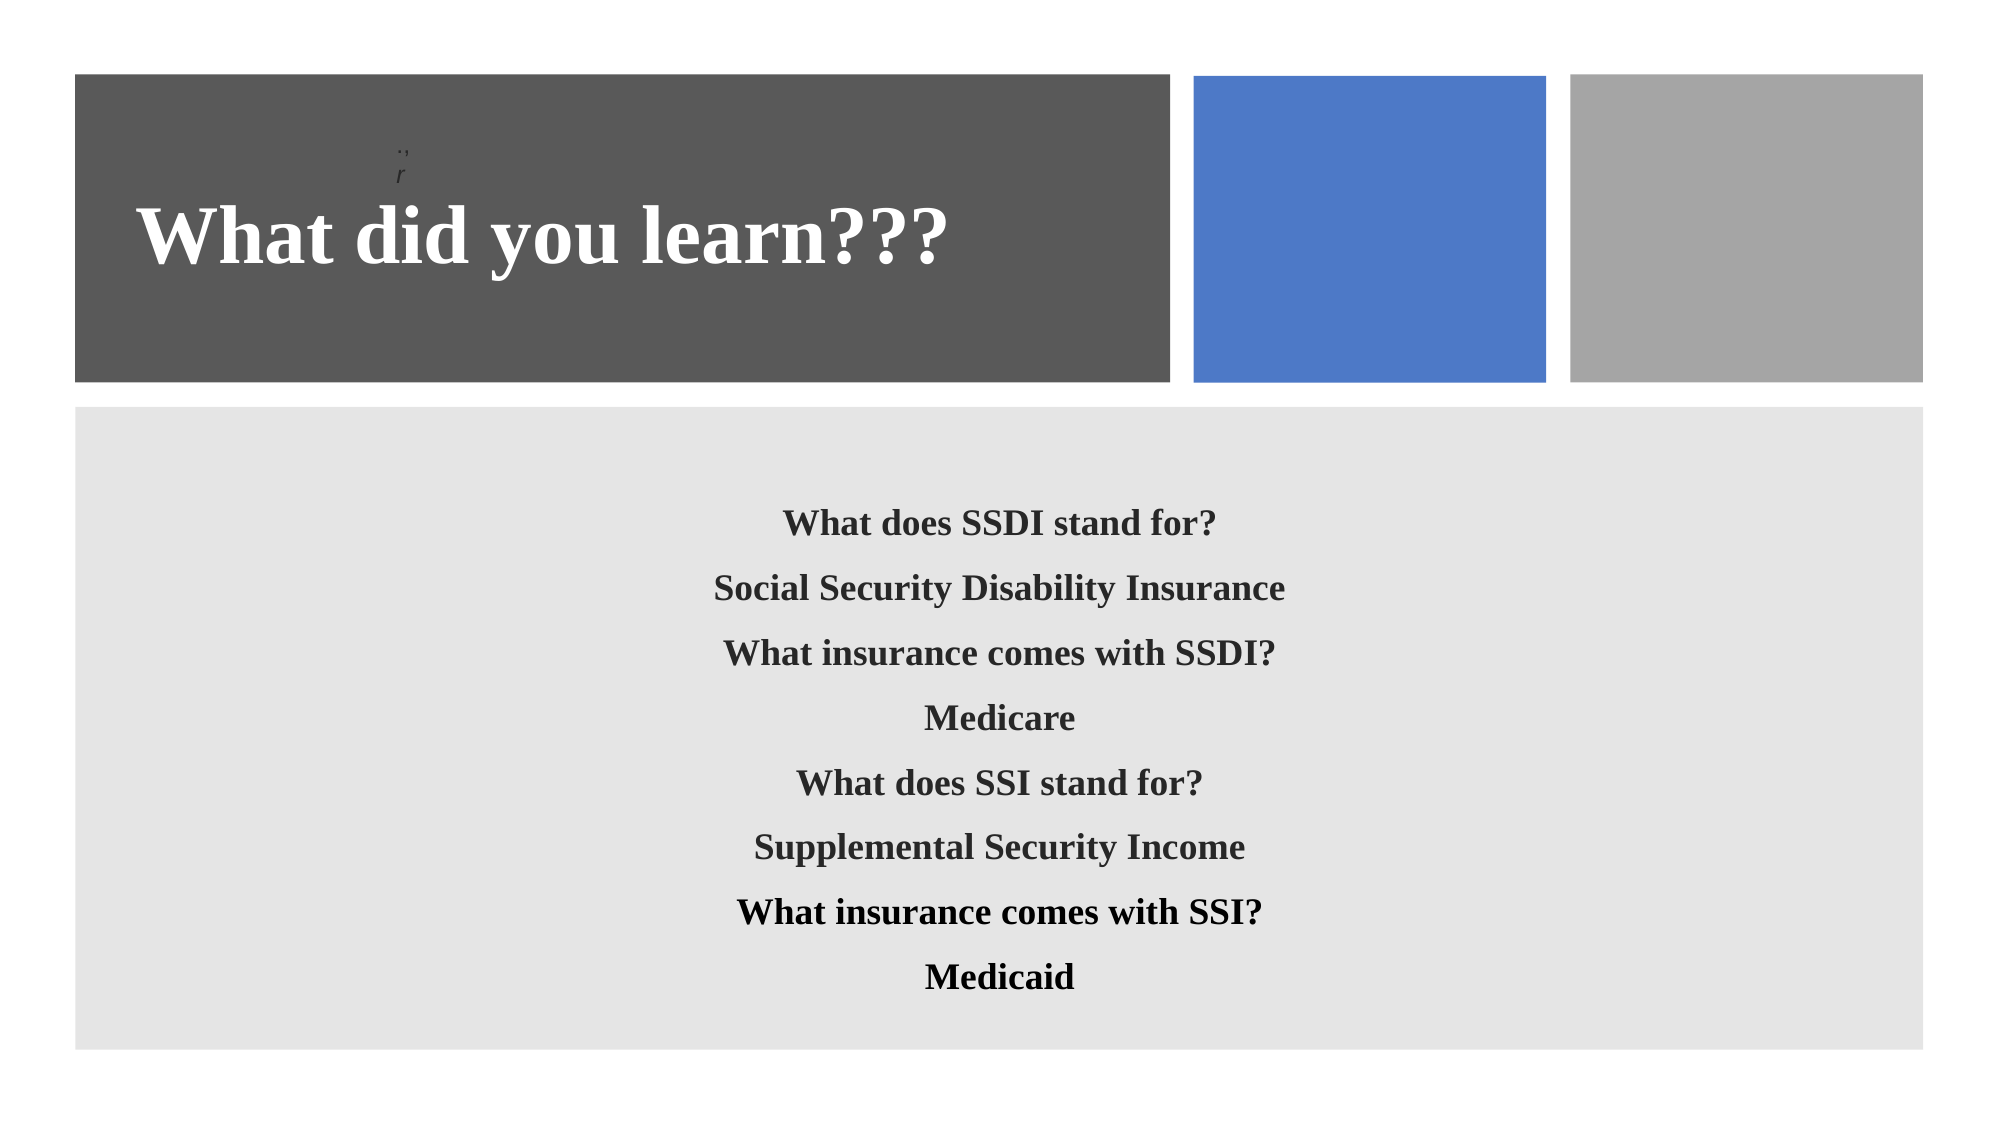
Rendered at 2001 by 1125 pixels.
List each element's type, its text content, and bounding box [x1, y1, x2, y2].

title What did you learn??? [120, 120, 1119, 354]
text_box [74, 406, 1924, 1051]
text_box ., r [396, 128, 417, 157]
text_box [1569, 73, 1924, 383]
text_box [74, 73, 1171, 383]
text_box [1193, 75, 1547, 384]
list What does SSDI stand for? Social Security Disability Insurance What insurance comes with SSDI? Medicare What does SSI stand for? Supplemental Security Income What insurance comes with SSI? Medicaid [137, 487, 1863, 1031]
